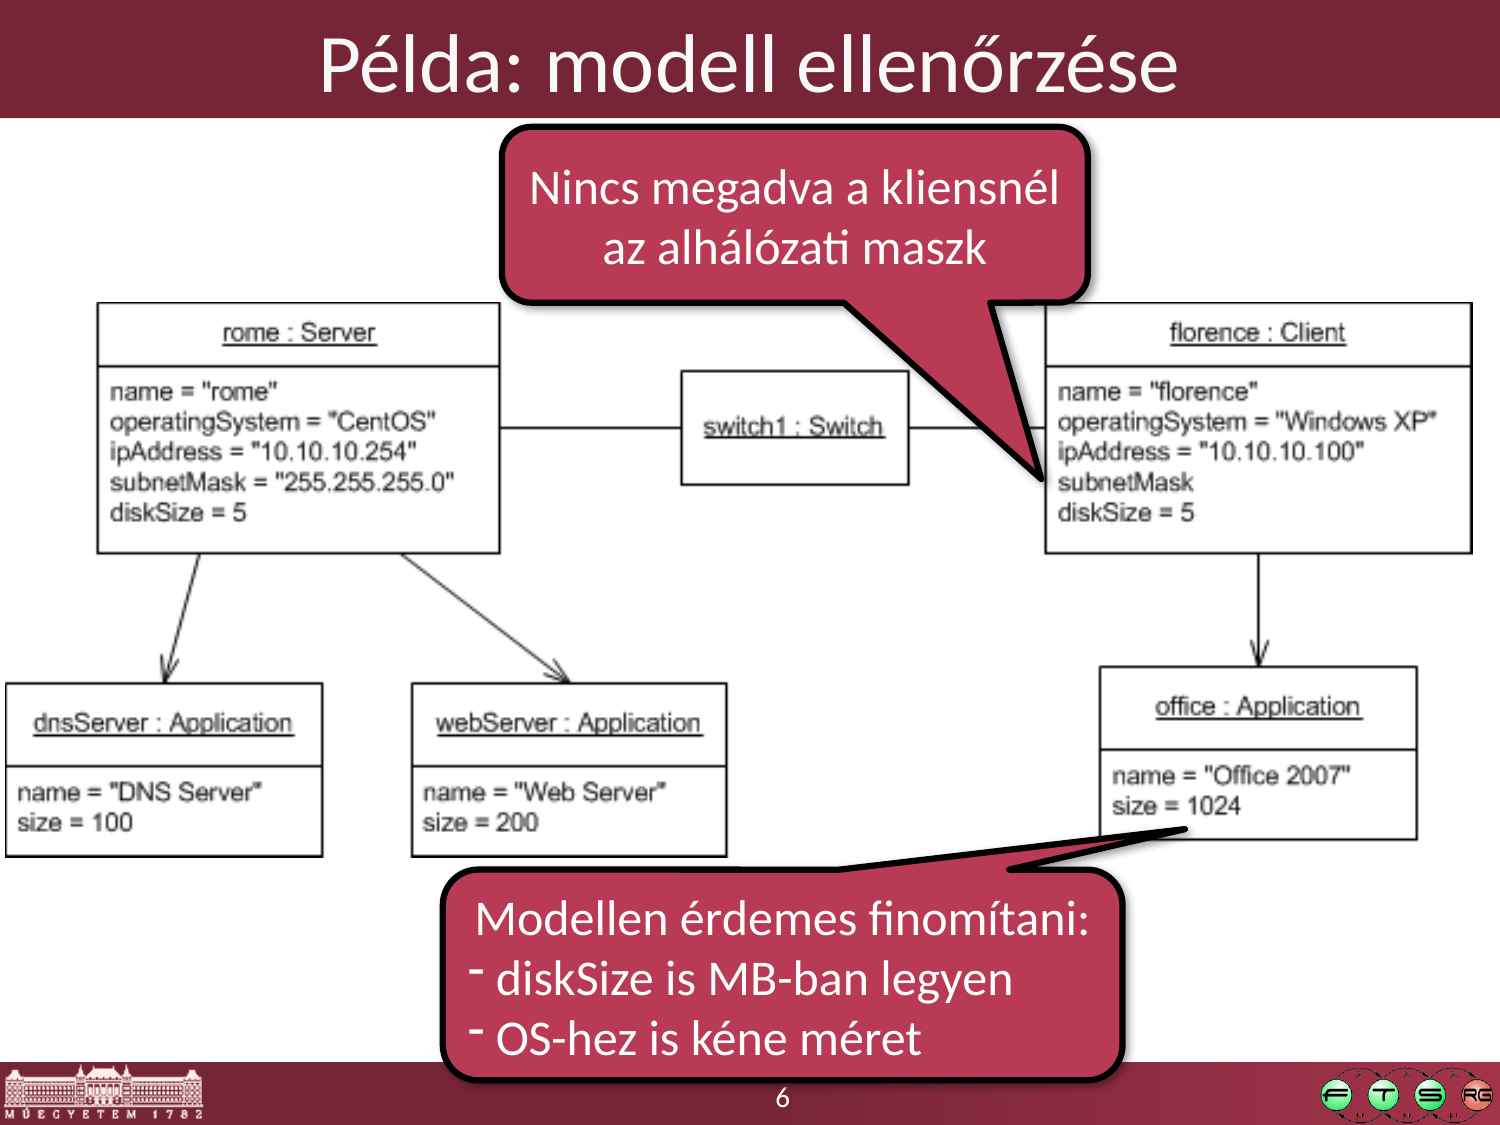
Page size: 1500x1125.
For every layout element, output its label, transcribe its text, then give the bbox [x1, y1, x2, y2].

text_box Nincs megadva a kliensnél az alhálózati maszk [499, 124, 1090, 301]
picture [5, 302, 1474, 859]
title Példa: modell ellenőrzése [0, 0, 1500, 119]
text_box Modellen érdemes finomítani: diskSize is MB-ban legyen OS-hez is kéne méret [440, 866, 1125, 1083]
picture [0, 1063, 209, 1123]
picture [1318, 1065, 1494, 1125]
